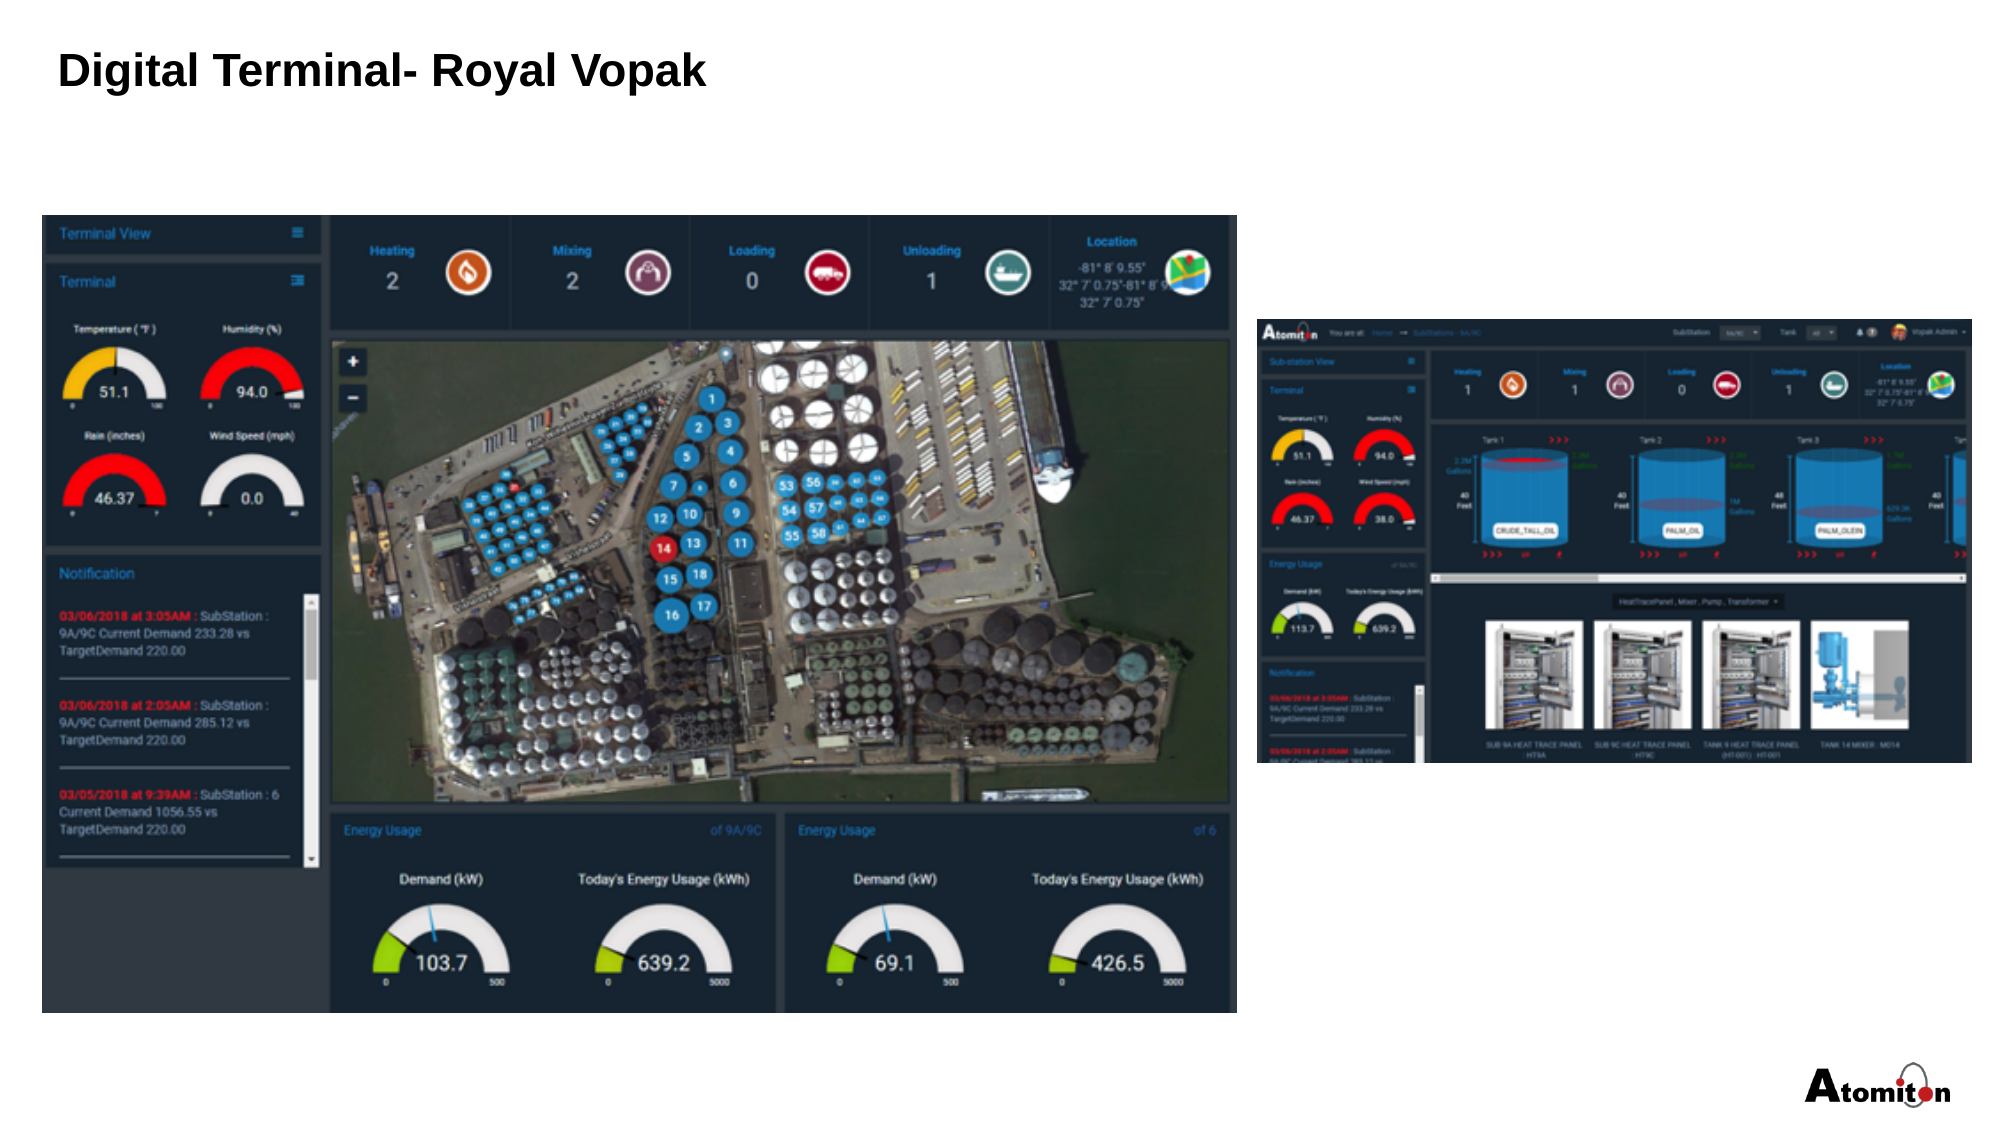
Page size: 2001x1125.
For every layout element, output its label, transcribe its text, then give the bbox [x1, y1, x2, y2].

picture [1257, 319, 1972, 763]
picture [1804, 1062, 1950, 1108]
picture [42, 215, 1237, 1013]
title Digital Terminal- Royal Vopak [42, 21, 1663, 141]
